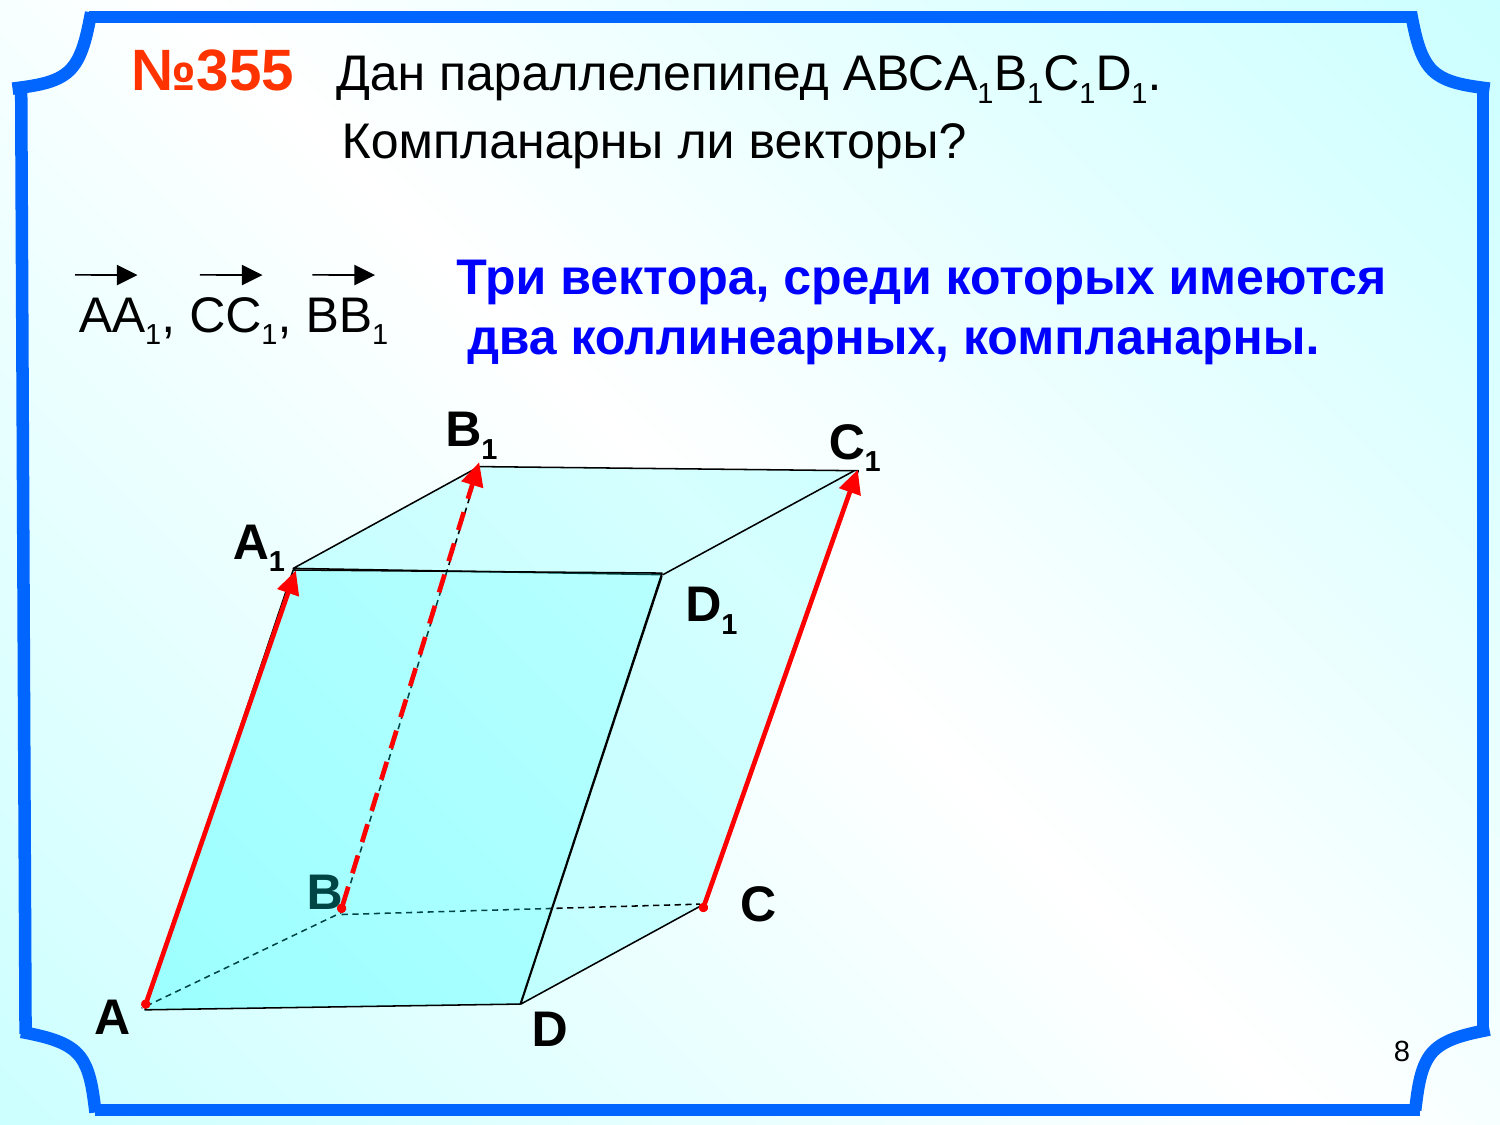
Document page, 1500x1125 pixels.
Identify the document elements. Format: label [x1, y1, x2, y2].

text_box [12, 12, 1490, 1113]
text_box [49, 274, 438, 351]
text_box [145, 462, 858, 1005]
